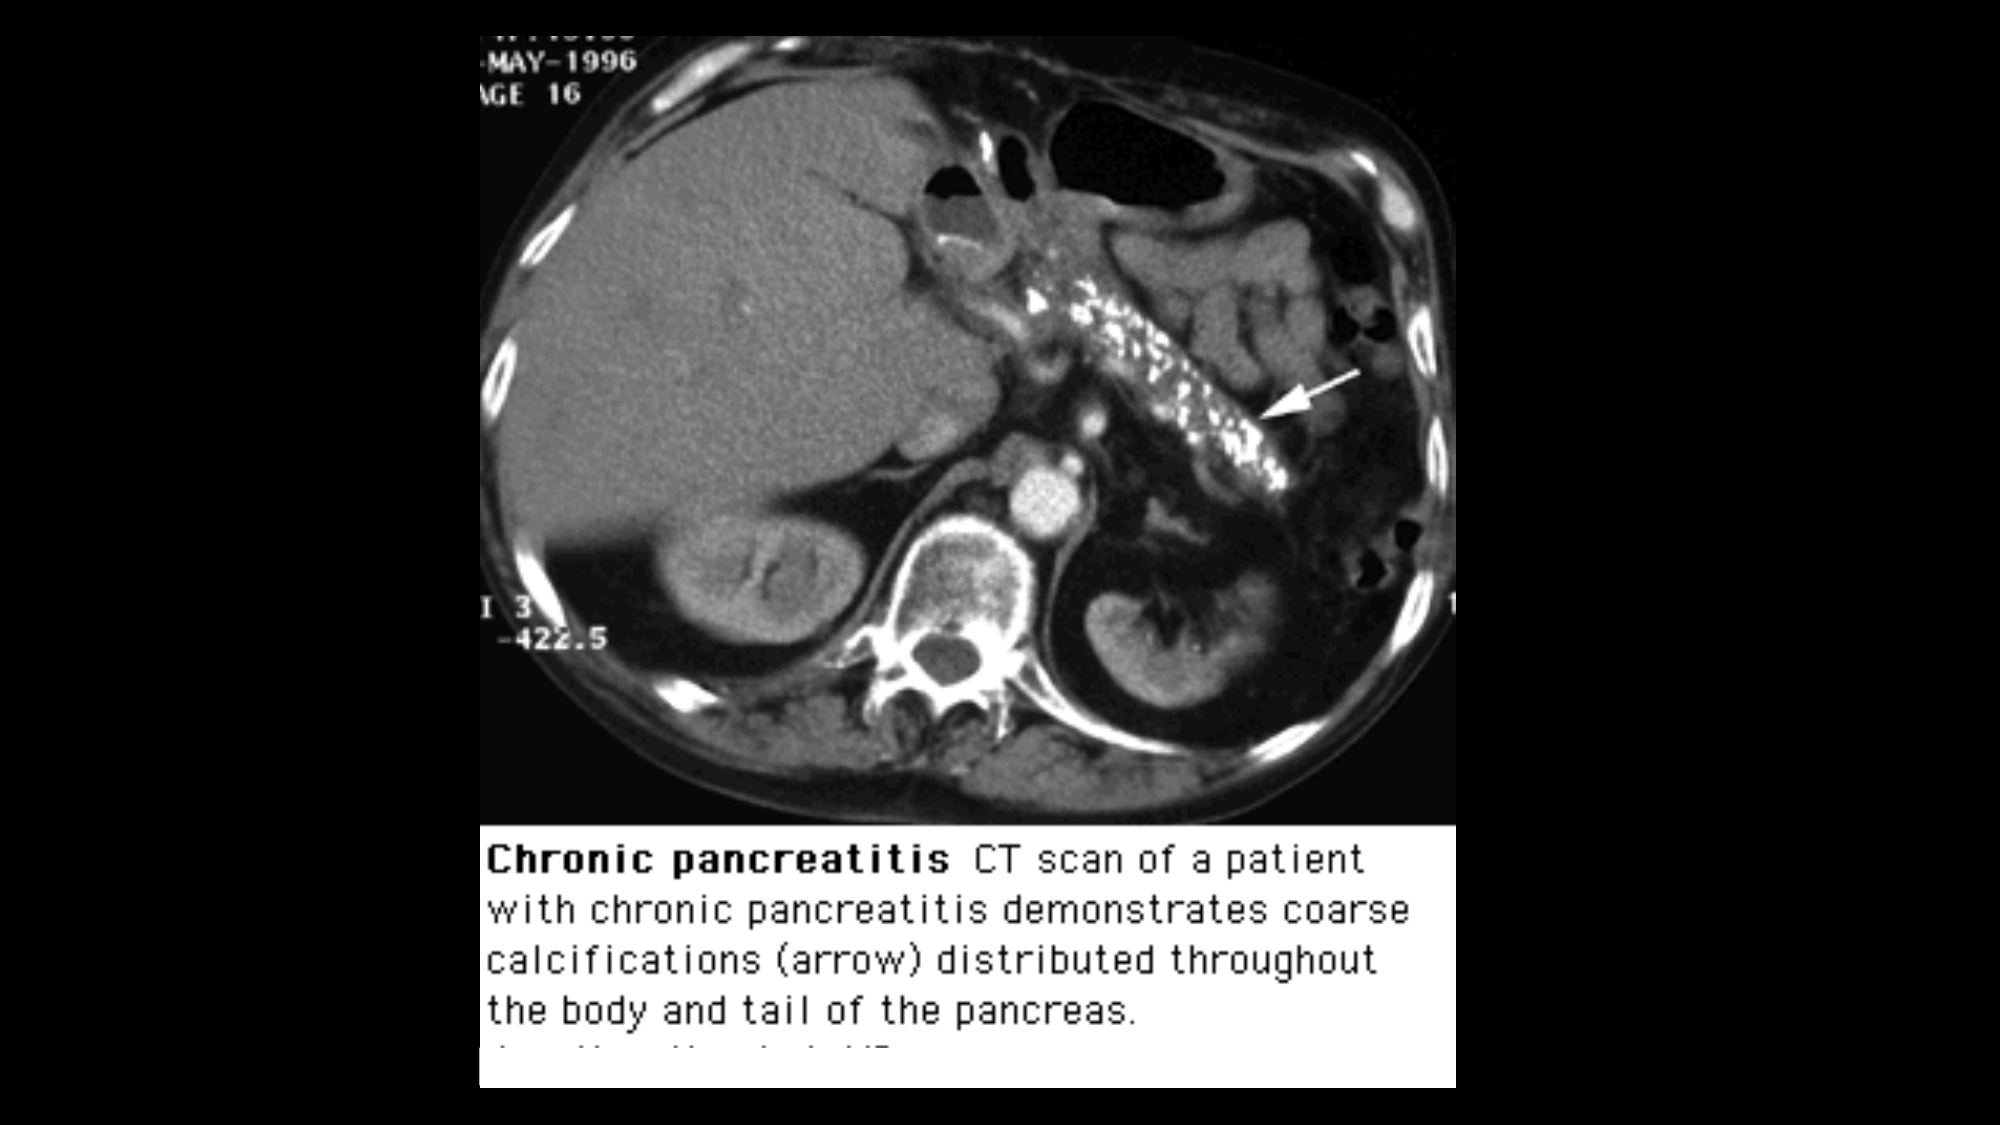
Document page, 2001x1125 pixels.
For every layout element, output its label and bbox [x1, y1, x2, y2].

list [479, 36, 1457, 1089]
